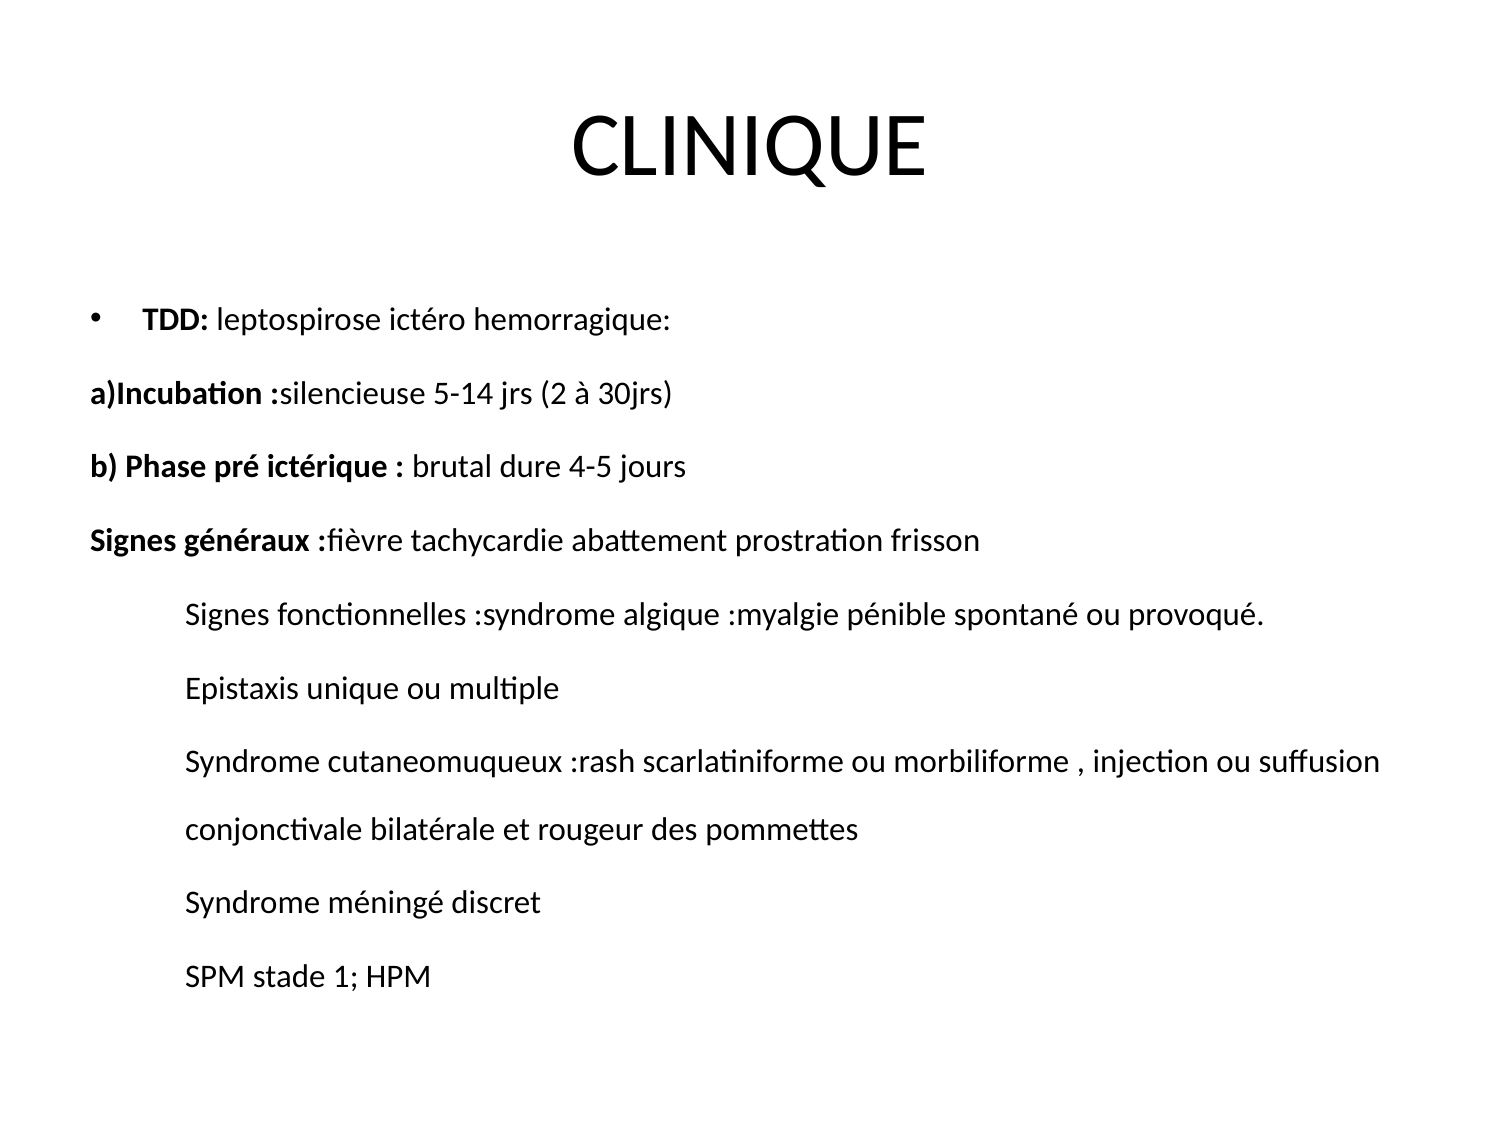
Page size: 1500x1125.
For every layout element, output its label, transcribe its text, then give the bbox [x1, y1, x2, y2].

title CLINIQUE [75, 45, 1425, 233]
list TDD: leptospirose ictéro hemorragique: a)Incubation :silencieuse 5-14 jrs (2 à 30jrs) b) Phase pré ictérique : brutal dure 4-5 jours Signes généraux :fièvre tachycardie abattement prostration frisson Signes fonctionnelles :syndrome algique :myalgie pénible spontané ou provoqué. Epistaxis unique ou multiple Syndrome cutaneomuqueux :rash scarlatiniforme ou morbiliforme , injection ou suffusion conjonctivale bilatérale et rougeur des pommettes Syndrome méningé discret SPM stade 1; HPM [75, 262, 1425, 1005]
